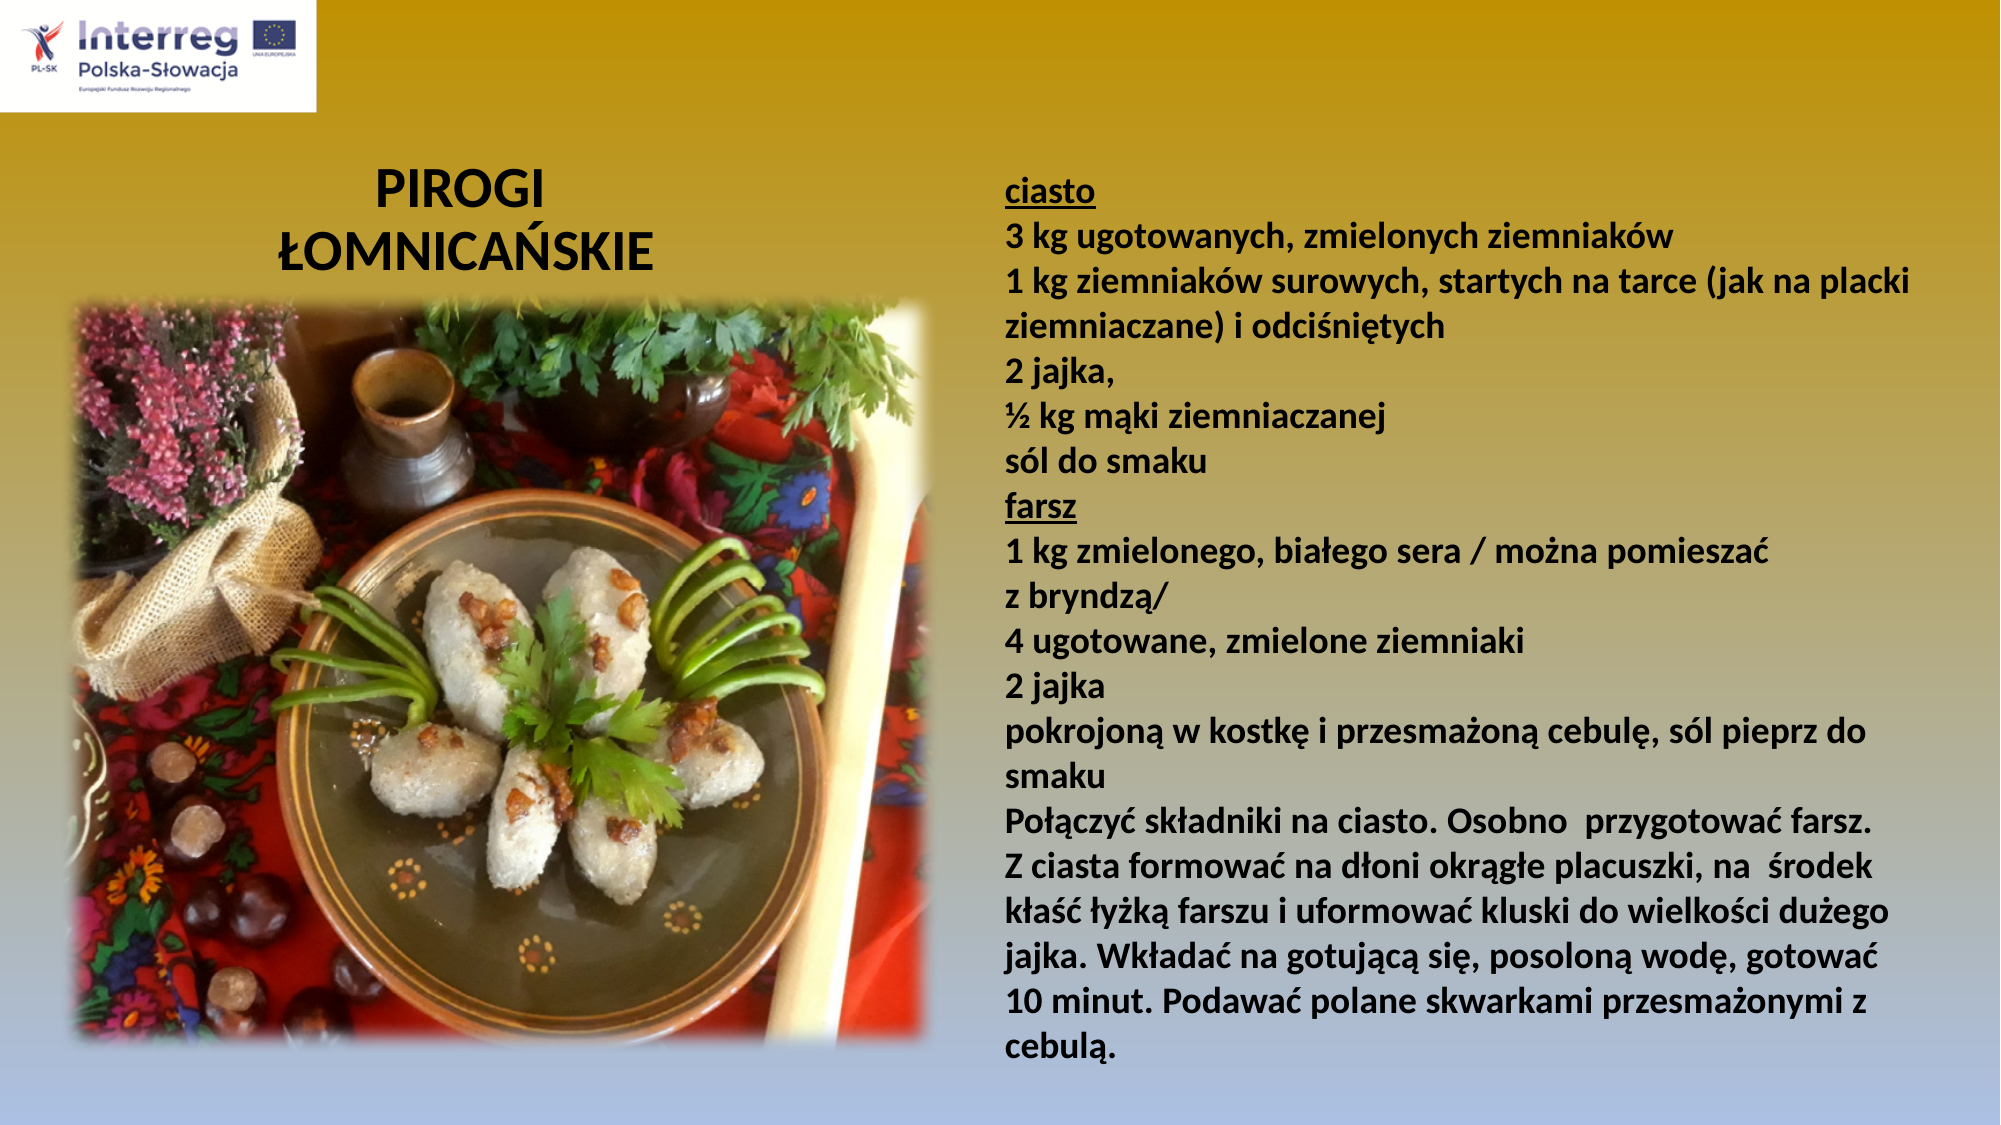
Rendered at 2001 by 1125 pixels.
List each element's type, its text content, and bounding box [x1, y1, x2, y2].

title PIROGI ŁOMNICAŃSKIE [137, 75, 783, 290]
text_box ciasto 3 kg ugotowanych, zmielonych ziemniaków 1 kg ziemniaków surowych, startych na tarce (jak na placki ziemniaczane) i odciśniętych 2 jajka, ½ kg mąki ziemniaczanej sól do smaku farsz 1 kg zmielonego, białego sera / można pomieszać z bryndzą/ 4 ugotowane, zmielone ziemniaki 2 jajka pokrojoną w kostkę i przesmażoną cebulę, sól pieprz do smaku Połączyć składniki na ciasto. Osobno przygotować farsz. Z ciasta formować na dłoni okrągłe placuszki, na środek kłaść łyżką farszu i uformować kluski do wielkości dużego jajka. Wkładać na gotującą się, posoloną wodę, gotować 10 minut. Podawać polane skwarkami przesmażonymi z cebulą. [989, 113, 1952, 1074]
picture [0, 0, 318, 114]
picture [61, 290, 937, 1055]
